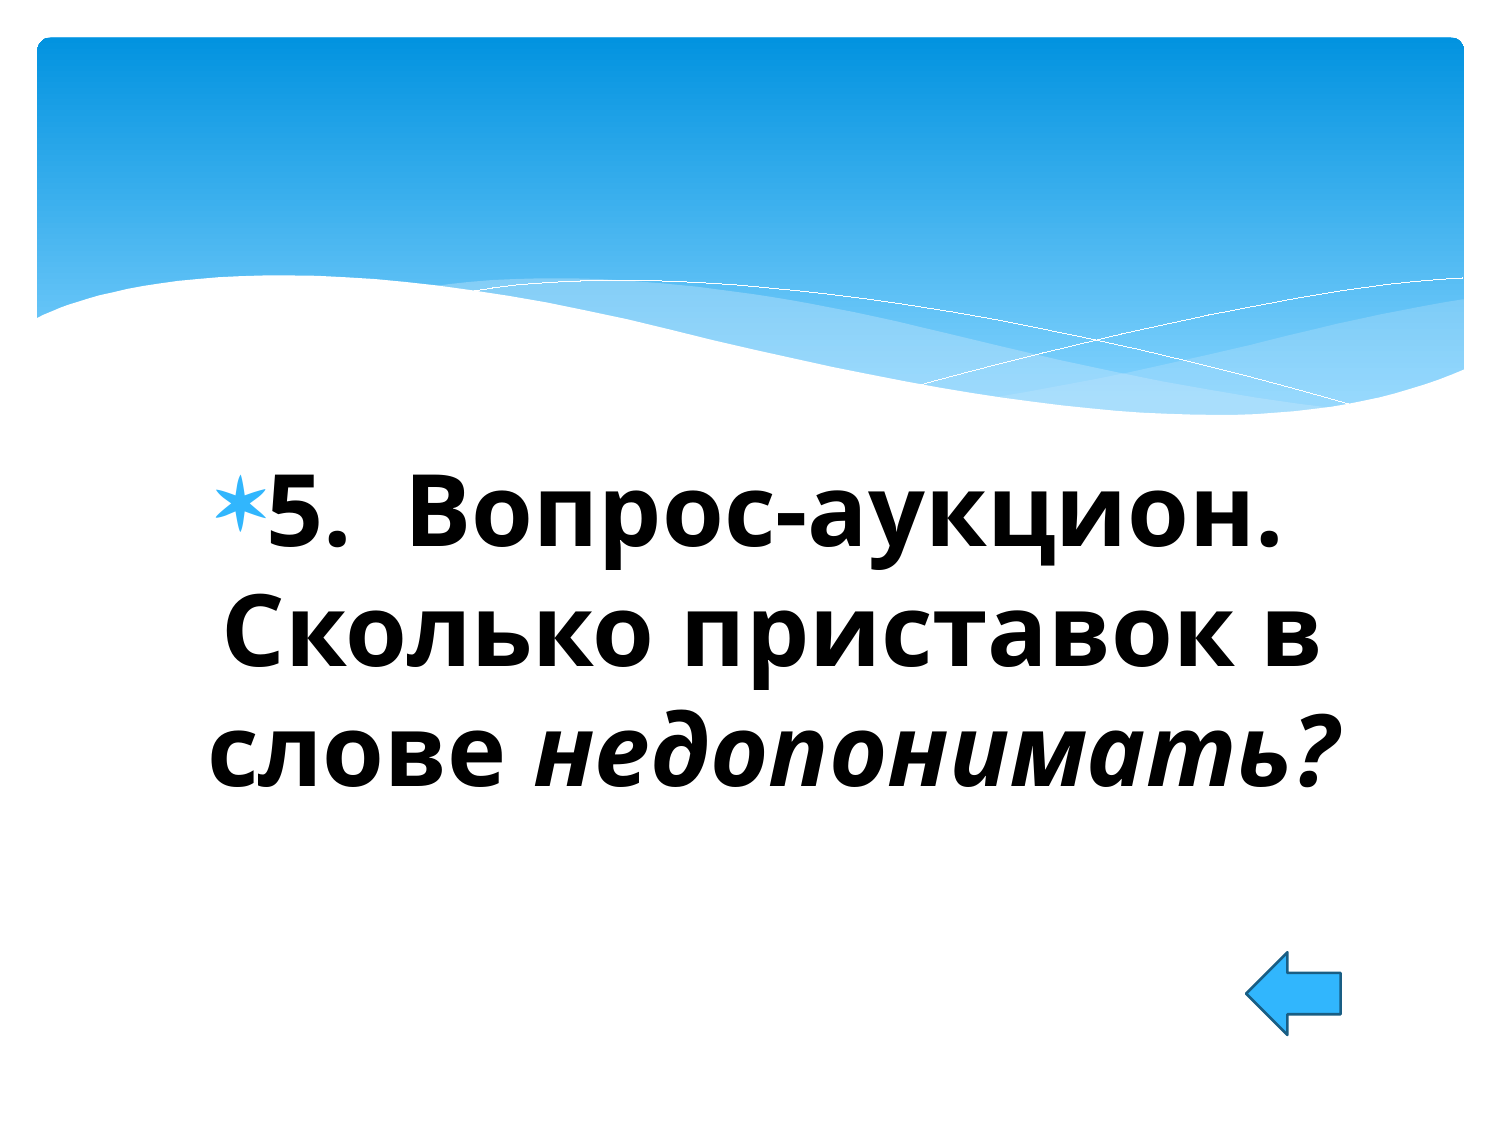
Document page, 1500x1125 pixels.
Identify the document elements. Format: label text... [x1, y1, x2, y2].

text_box [1245, 951, 1342, 1037]
list 5. Вопрос-аукцион. Сколько приставок в слове недопонимать? [143, 438, 1359, 1005]
